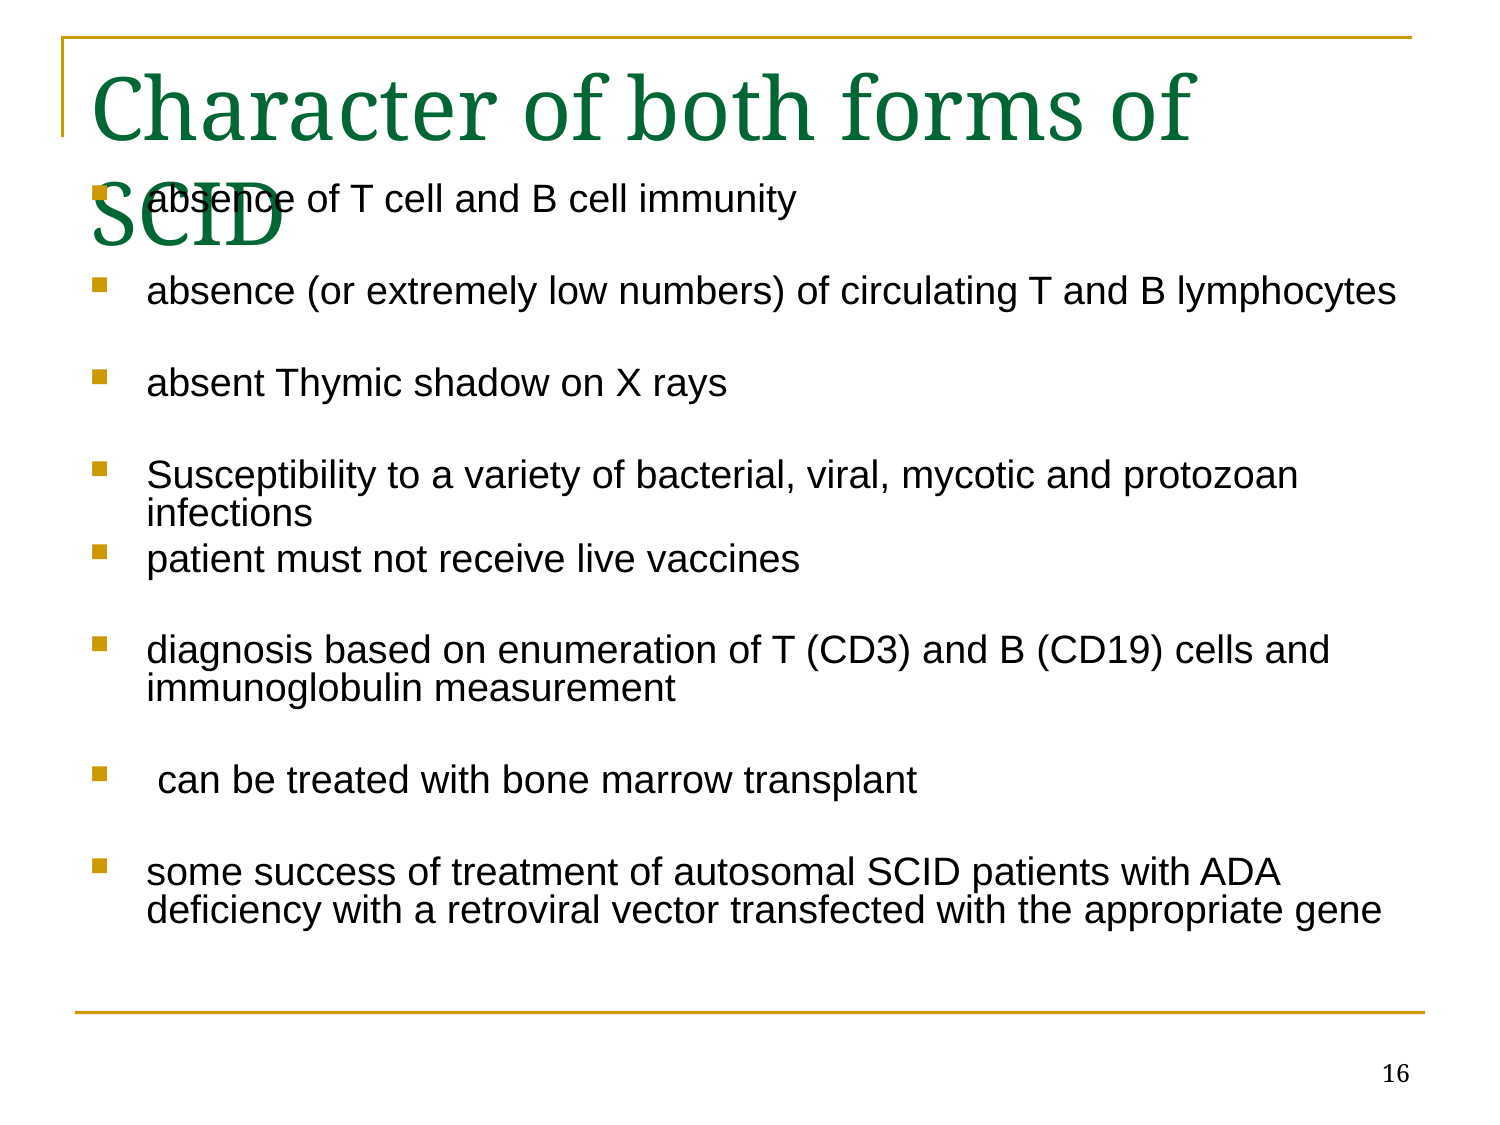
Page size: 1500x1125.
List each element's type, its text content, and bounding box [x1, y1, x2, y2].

title Character of both forms of SCID [75, 45, 1425, 174]
slide_number 16 [1074, 1024, 1425, 1100]
list absence of T cell and B cell immunity absence (or extremely low numbers) of circulating T and B lymphocytes absent Thymic shadow on X rays Susceptibility to a variety of bacterial, viral, mycotic and protozoan infections patient must not receive live vaccines diagnosis based on enumeration of T (CD3) and B (CD19) cells and immunoglobulin measurement can be treated with bone marrow transplant some success of treatment of autosomal SCID patients with ADA deficiency with a retroviral vector transfected with the appropriate gene [75, 174, 1425, 1006]
